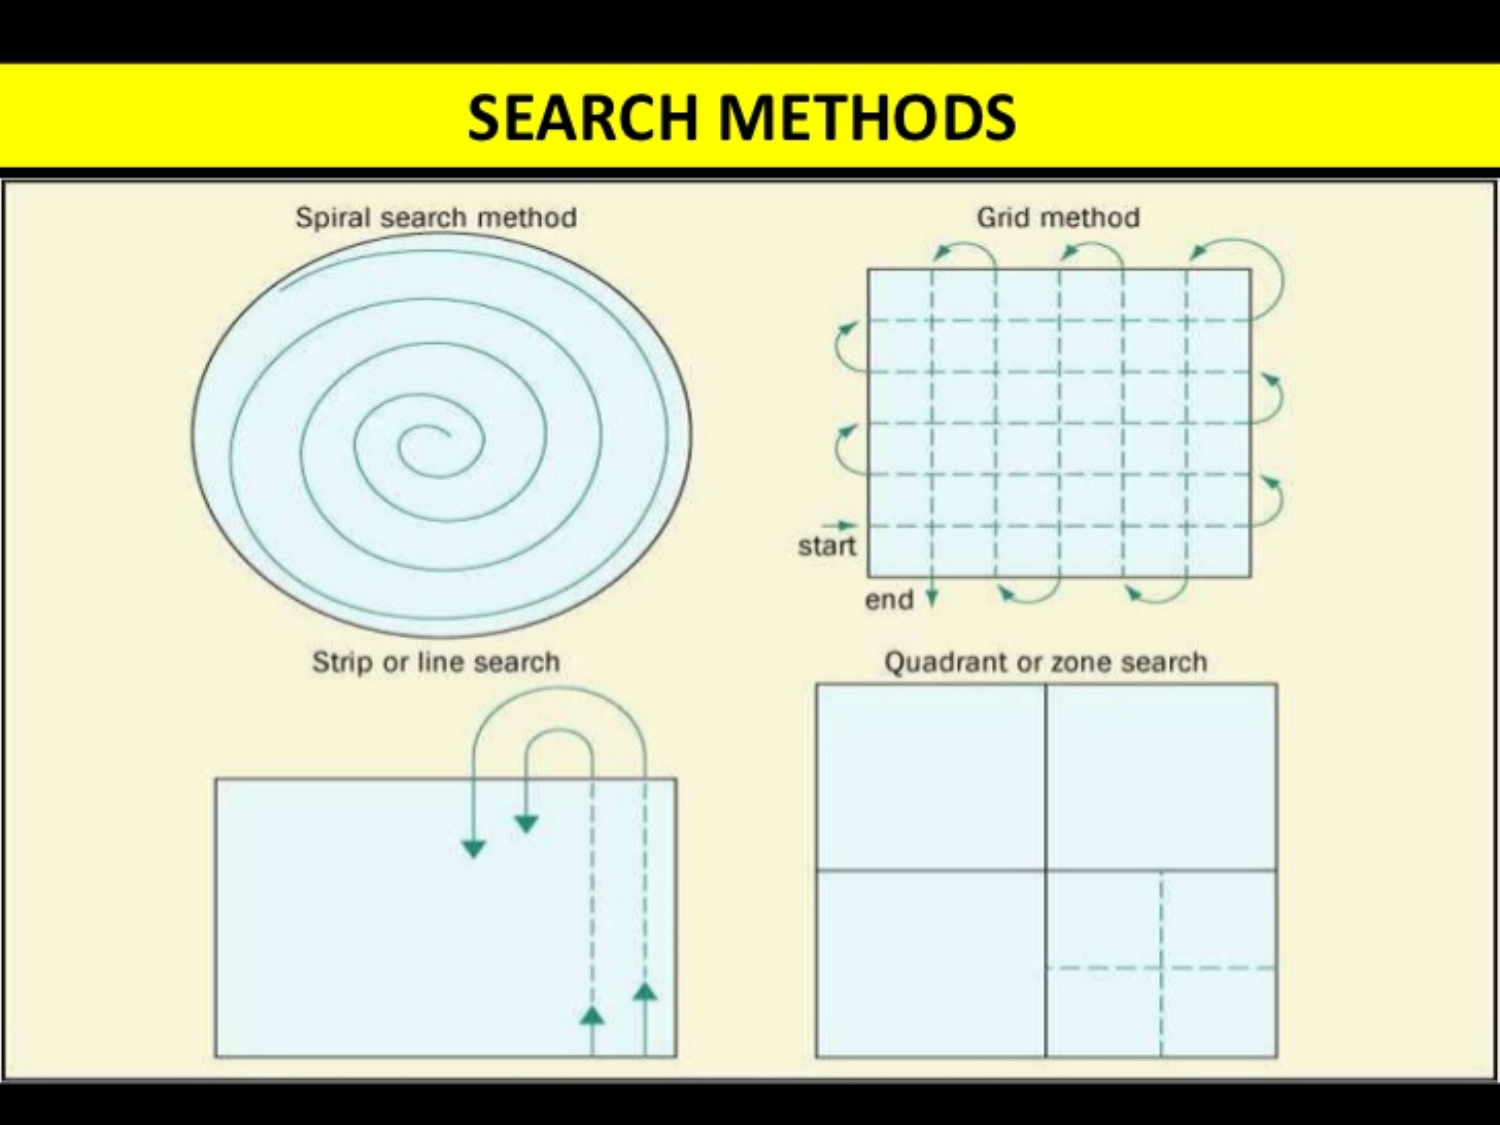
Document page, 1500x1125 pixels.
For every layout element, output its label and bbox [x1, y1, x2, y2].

list [0, 0, 1500, 1125]
